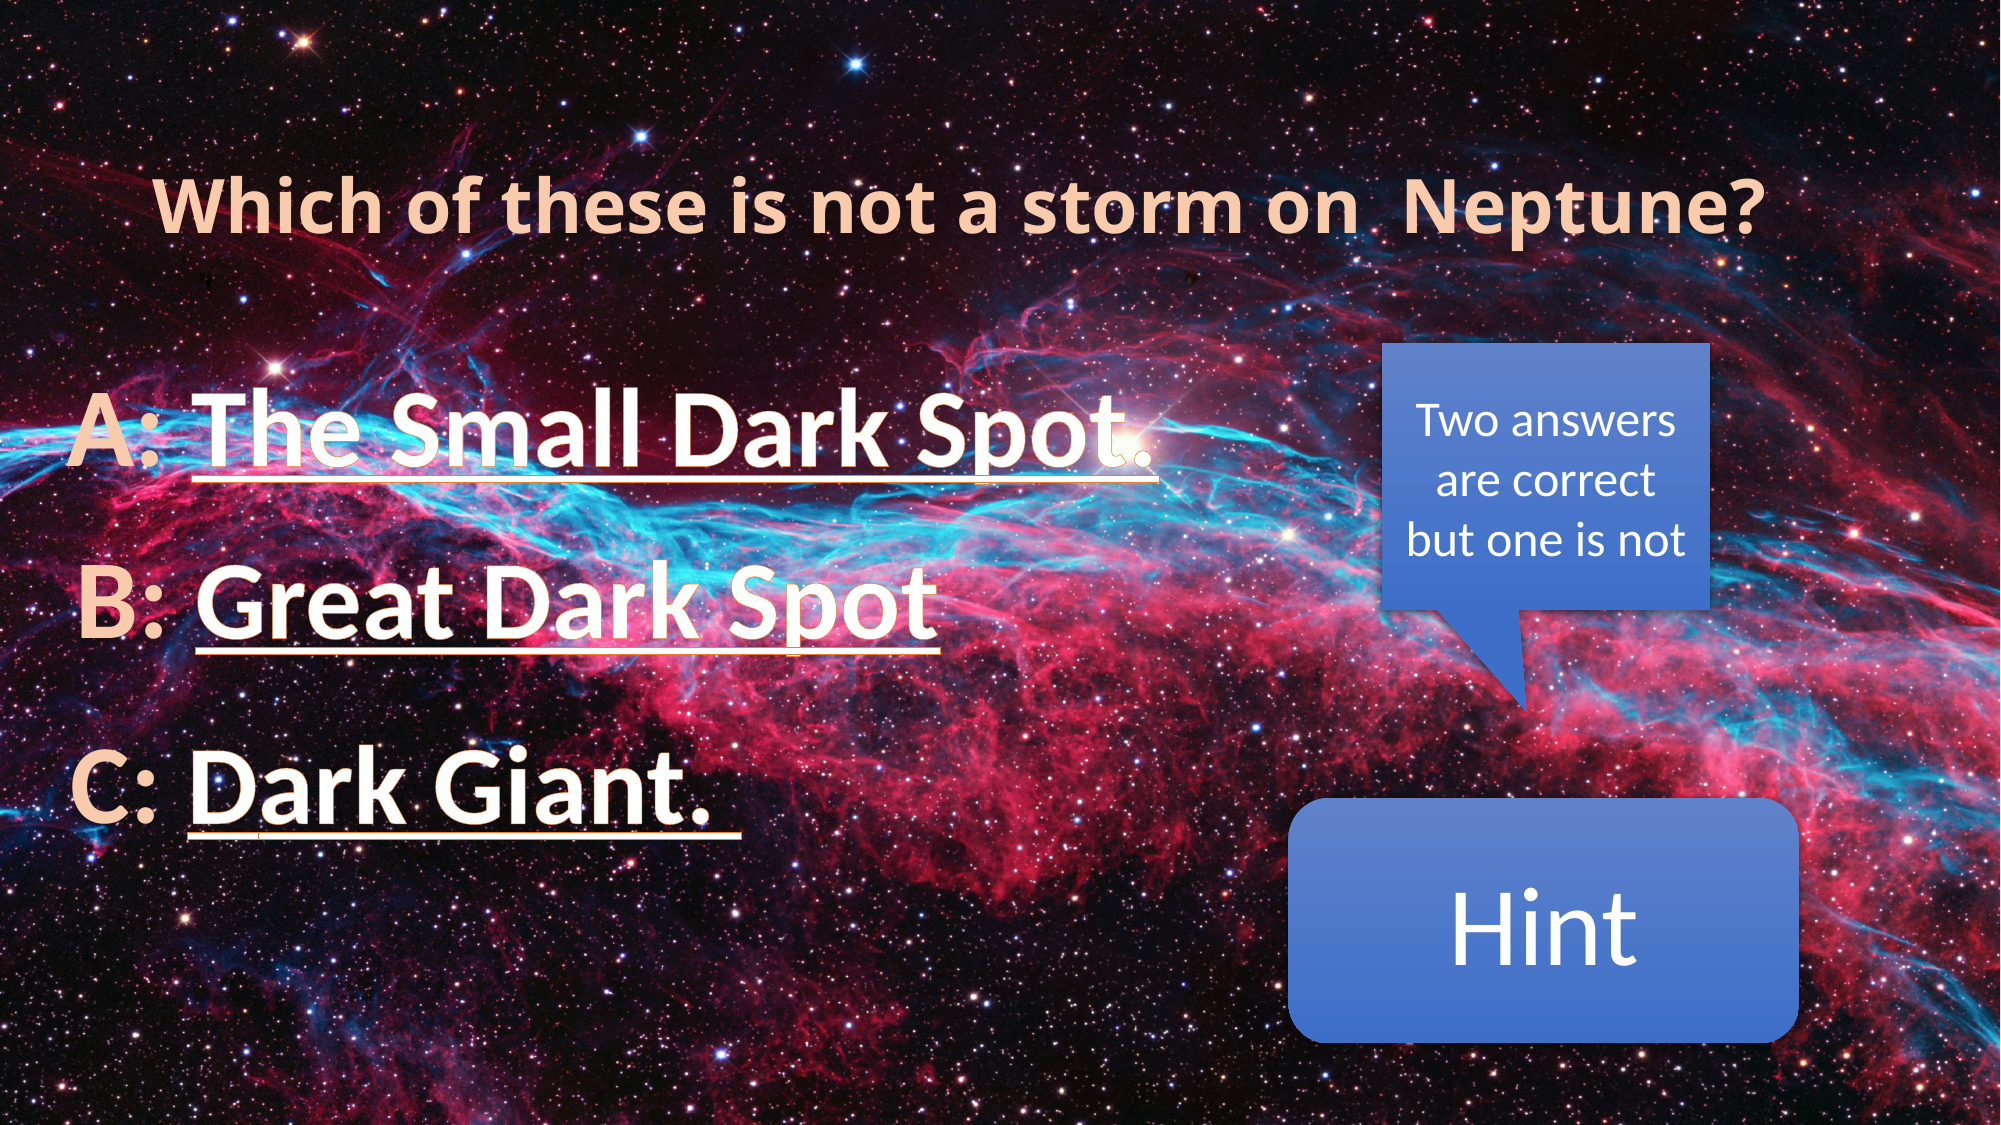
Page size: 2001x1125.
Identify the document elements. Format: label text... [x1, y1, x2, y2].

title Which of these is not a storm on Neptune? [137, 59, 1863, 278]
text_box B: Great Dark Spot [60, 518, 956, 669]
text_box A: The Small Dark Spot. [51, 346, 1175, 632]
text_box Two answers are correct but one is not [1382, 343, 1710, 712]
picture [0, 0, 2001, 1125]
text_box C: Dark Giant. [56, 703, 886, 854]
text_box Hint [1288, 797, 1800, 1044]
